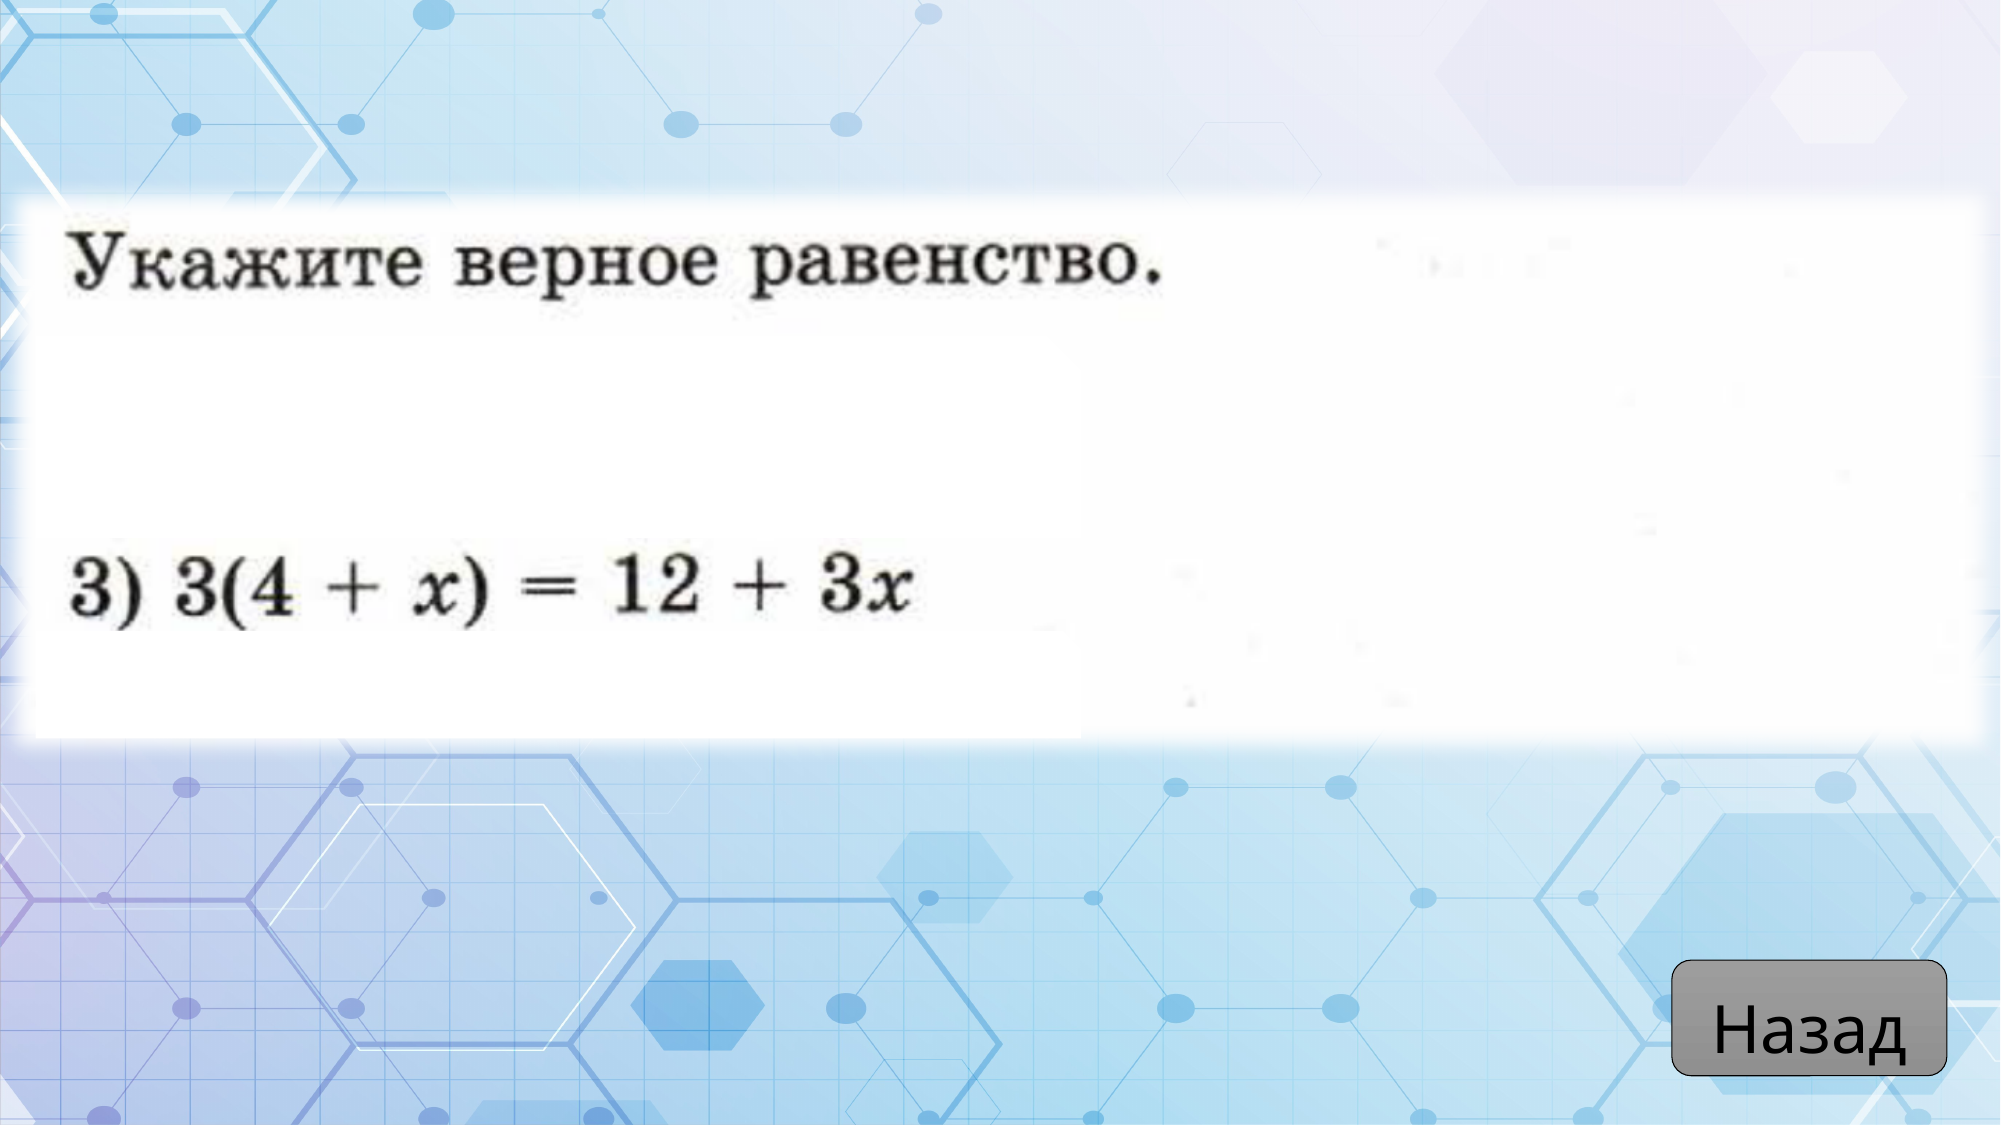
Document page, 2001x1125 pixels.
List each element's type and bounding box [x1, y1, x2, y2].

picture [0, 0, 2001, 1125]
text_box [1671, 960, 1947, 1076]
text_box [35, 335, 1081, 739]
